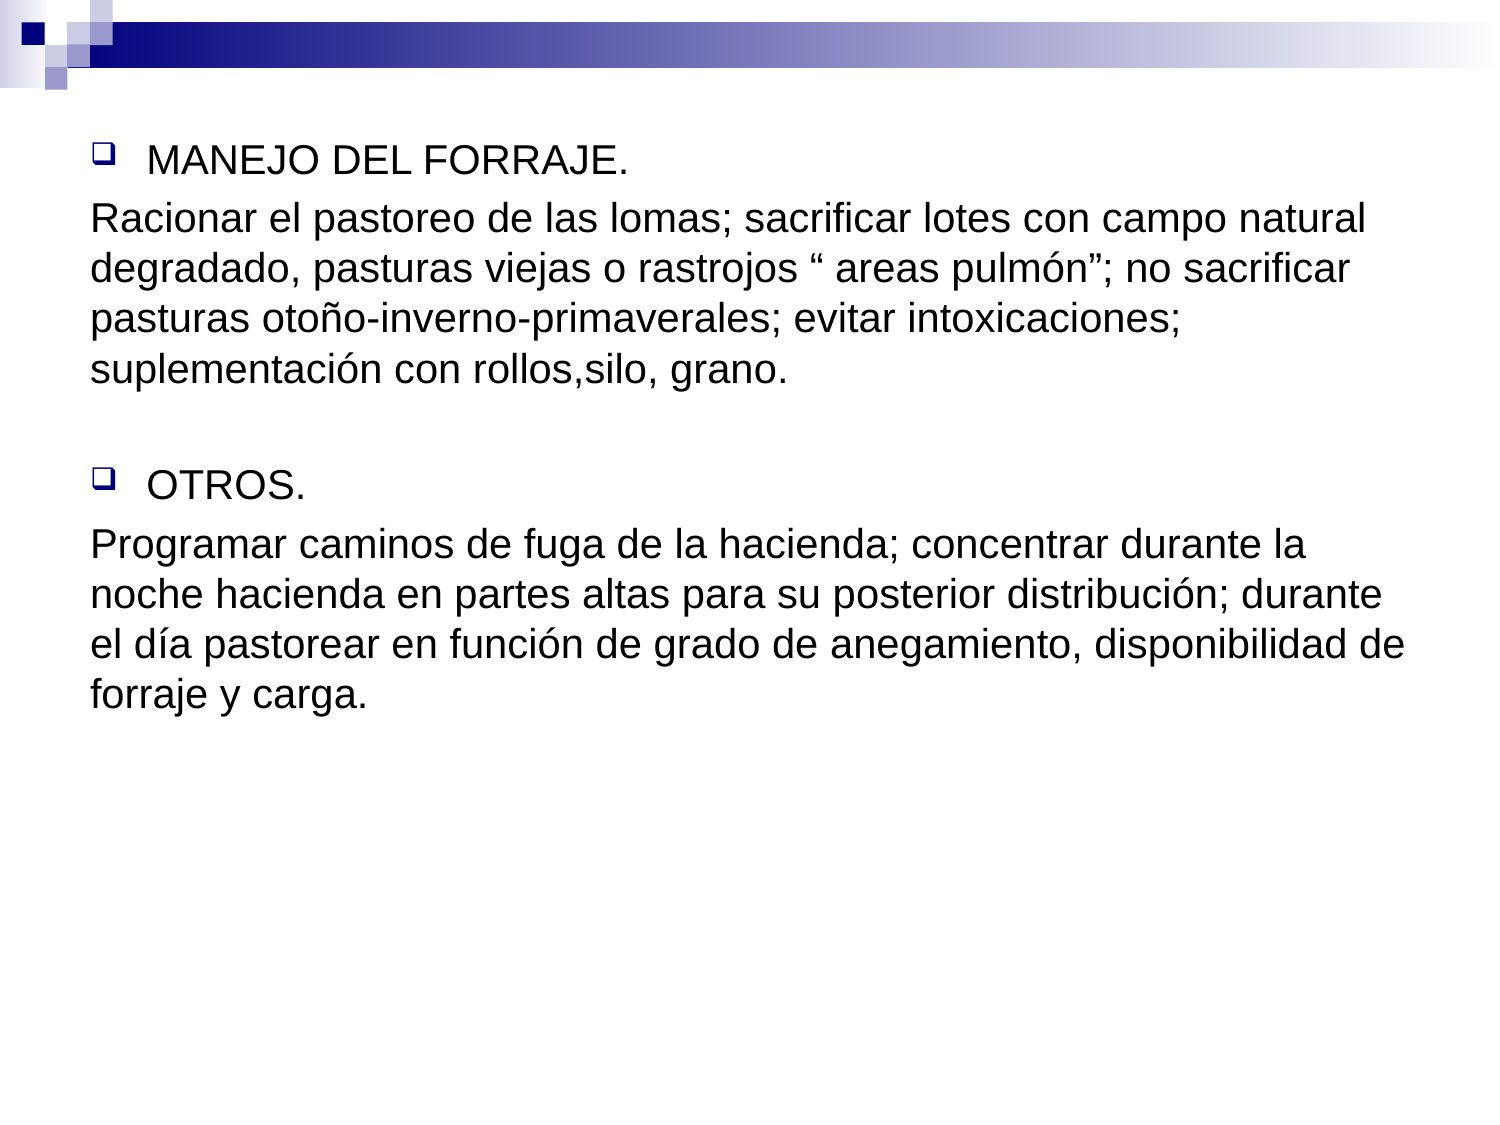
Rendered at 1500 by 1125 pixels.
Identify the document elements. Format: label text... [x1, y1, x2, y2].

list MANEJO DEL FORRAJE. Racionar el pastoreo de las lomas; sacrificar lotes con campo natural degradado, pasturas viejas o rastrojos “ areas pulmón”; no sacrificar pasturas otoño-inverno-primaverales; evitar intoxicaciones; suplementación con rollos,silo, grano. OTROS. Programar caminos de fuga de la hacienda; concentrar durante la noche hacienda en partes altas para su posterior distribución; durante el día pastorear en función de grado de anegamiento, disponibilidad de forraje y carga. [75, 125, 1425, 963]
